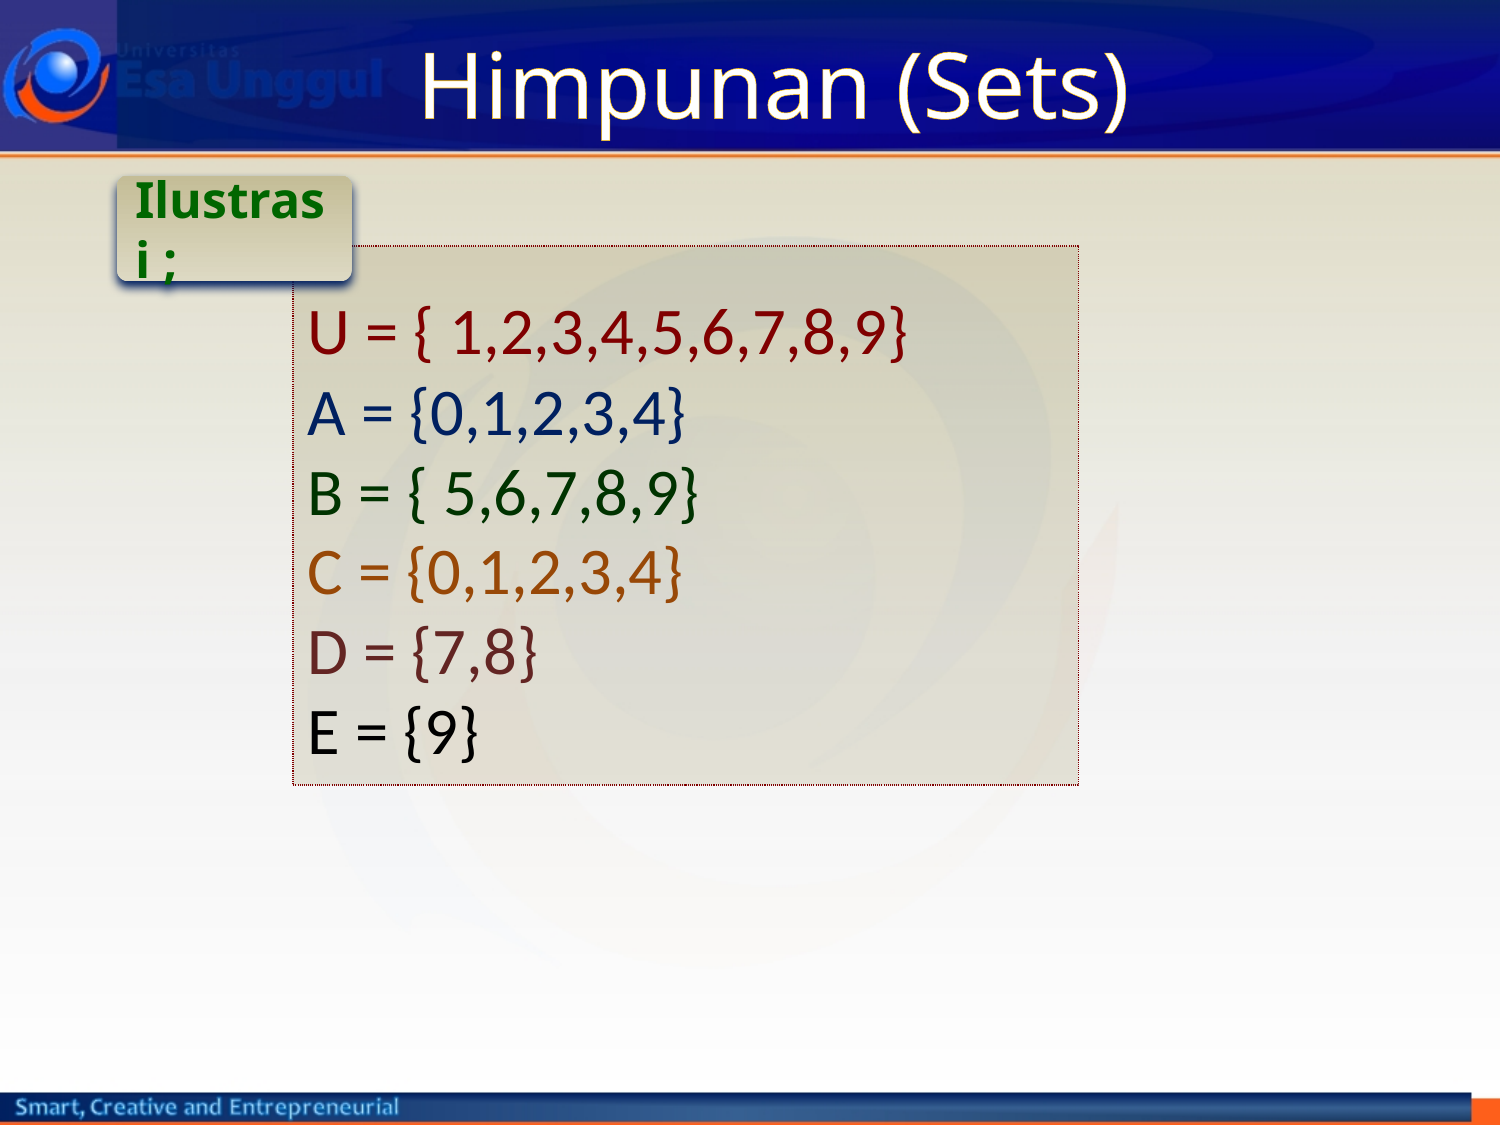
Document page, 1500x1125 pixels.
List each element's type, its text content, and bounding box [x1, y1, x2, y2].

text_box Ilustrasi ; [117, 175, 352, 282]
title Himpunan (Sets) [82, 11, 1465, 153]
picture [0, 0, 1500, 1125]
text_box U = { 1,2,3,4,5,6,7,8,9} A = {0,1,2,3,4} B = { 5,6,7,8,9} C = {0,1,2,3,4} D = {7,8} E = {9} [291, 244, 1080, 787]
